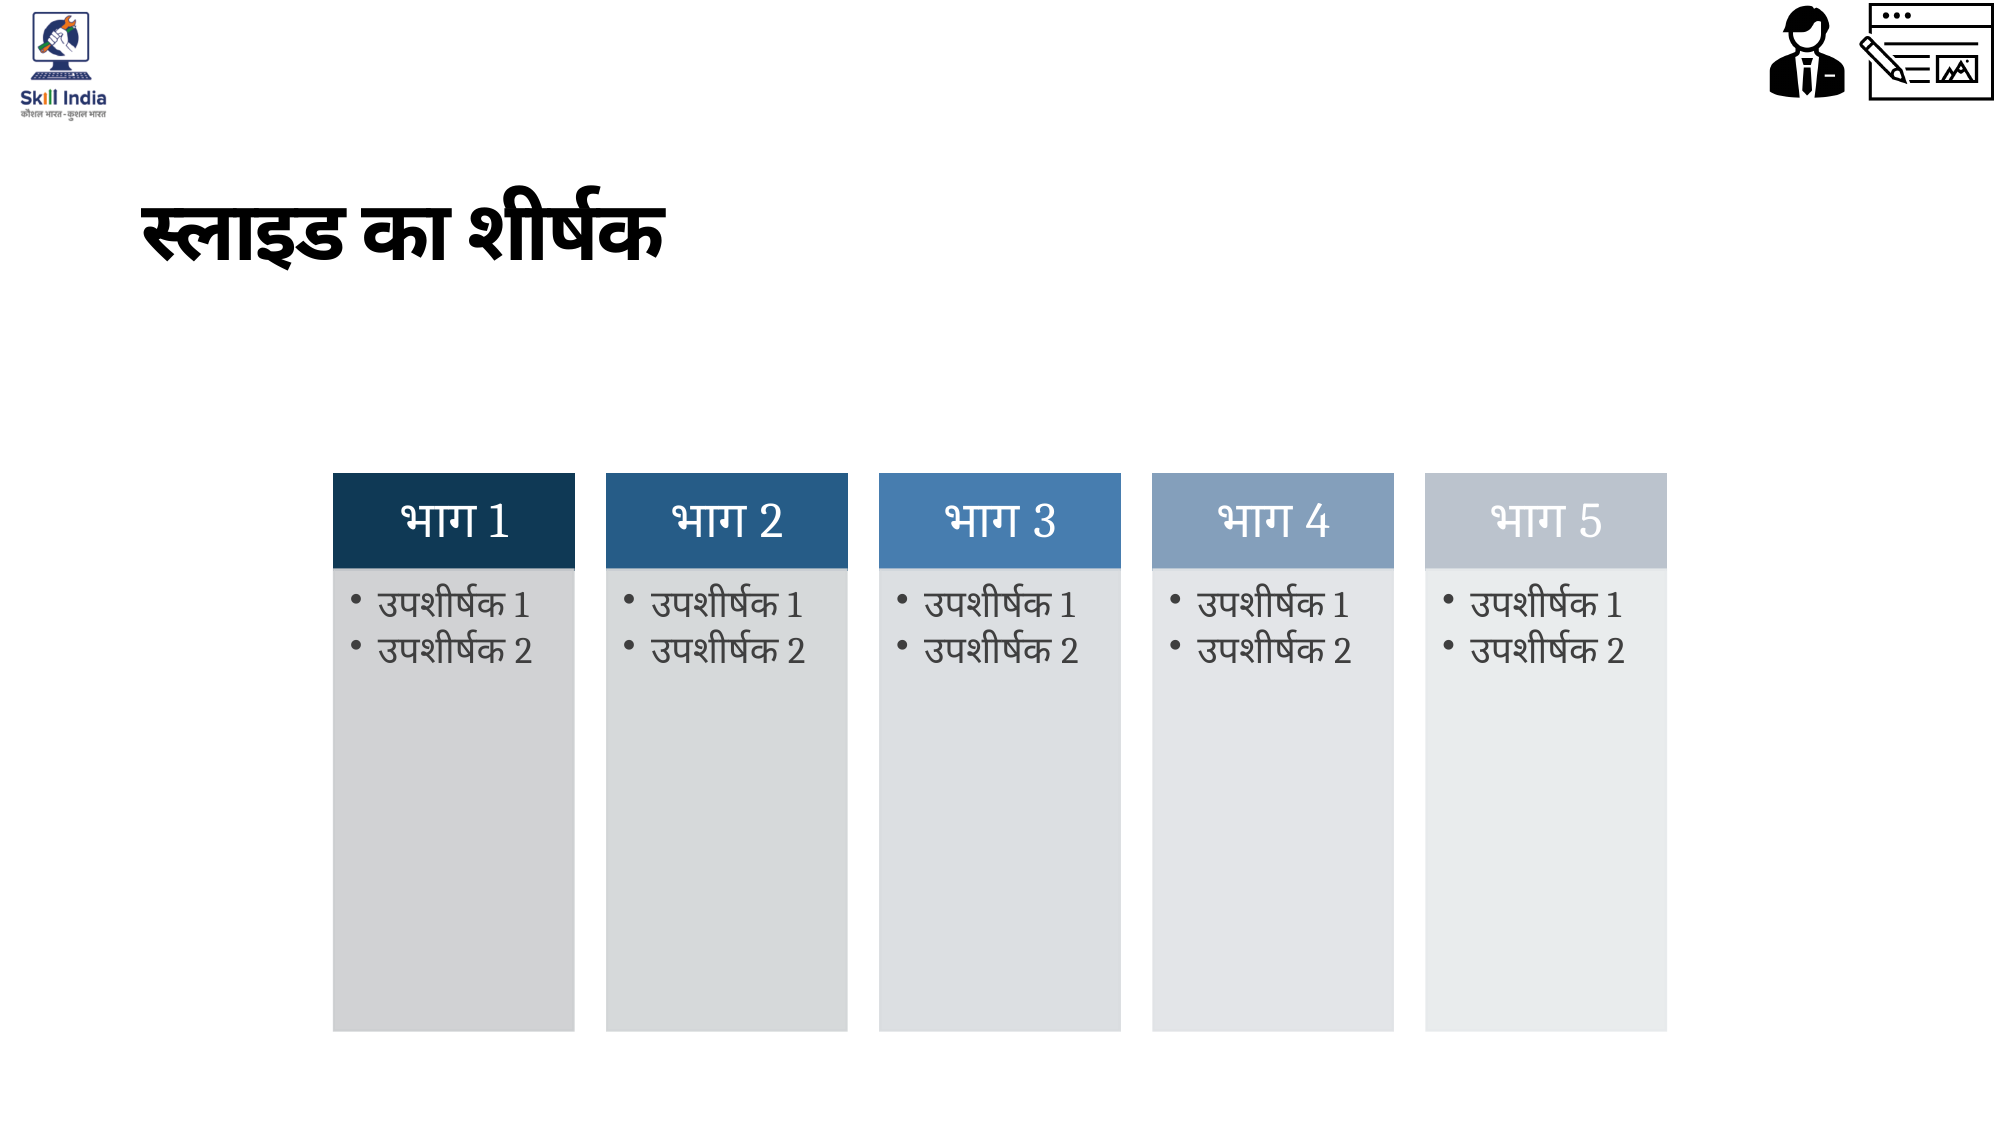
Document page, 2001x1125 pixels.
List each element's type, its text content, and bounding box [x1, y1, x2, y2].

picture [1751, 0, 2000, 127]
picture [0, 0, 127, 127]
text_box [333, 350, 1667, 1125]
title स्लाइड का शीर्षक [126, 169, 1216, 298]
